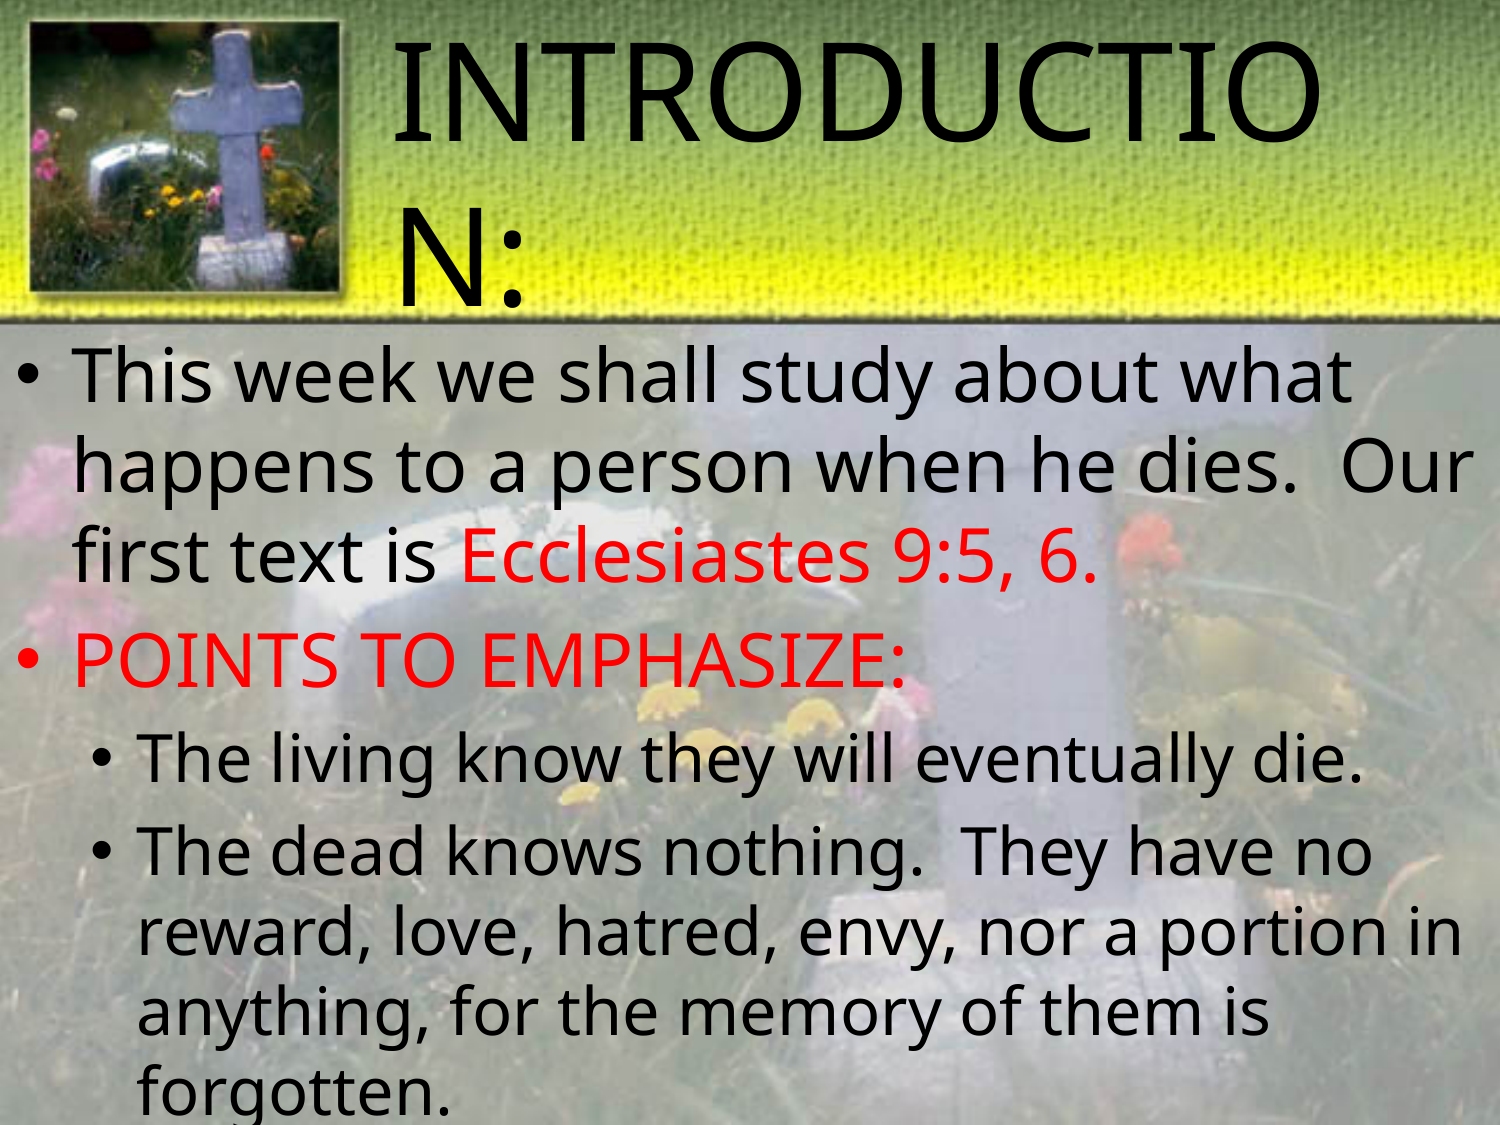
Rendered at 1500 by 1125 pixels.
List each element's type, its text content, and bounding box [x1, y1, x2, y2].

list This week we shall study about what happens to a person when he dies. Our first text is Ecclesiastes 9:5, 6. POINTS TO EMPHASIZE: The living know they will eventually die. The dead knows nothing. They have no reward, love, hatred, envy, nor a portion in anything, for the memory of them is forgotten. [0, 319, 1500, 1063]
picture [0, 0, 1500, 319]
title INTRODUCTION: [374, 74, 1426, 263]
picture [0, 1063, 1500, 1125]
